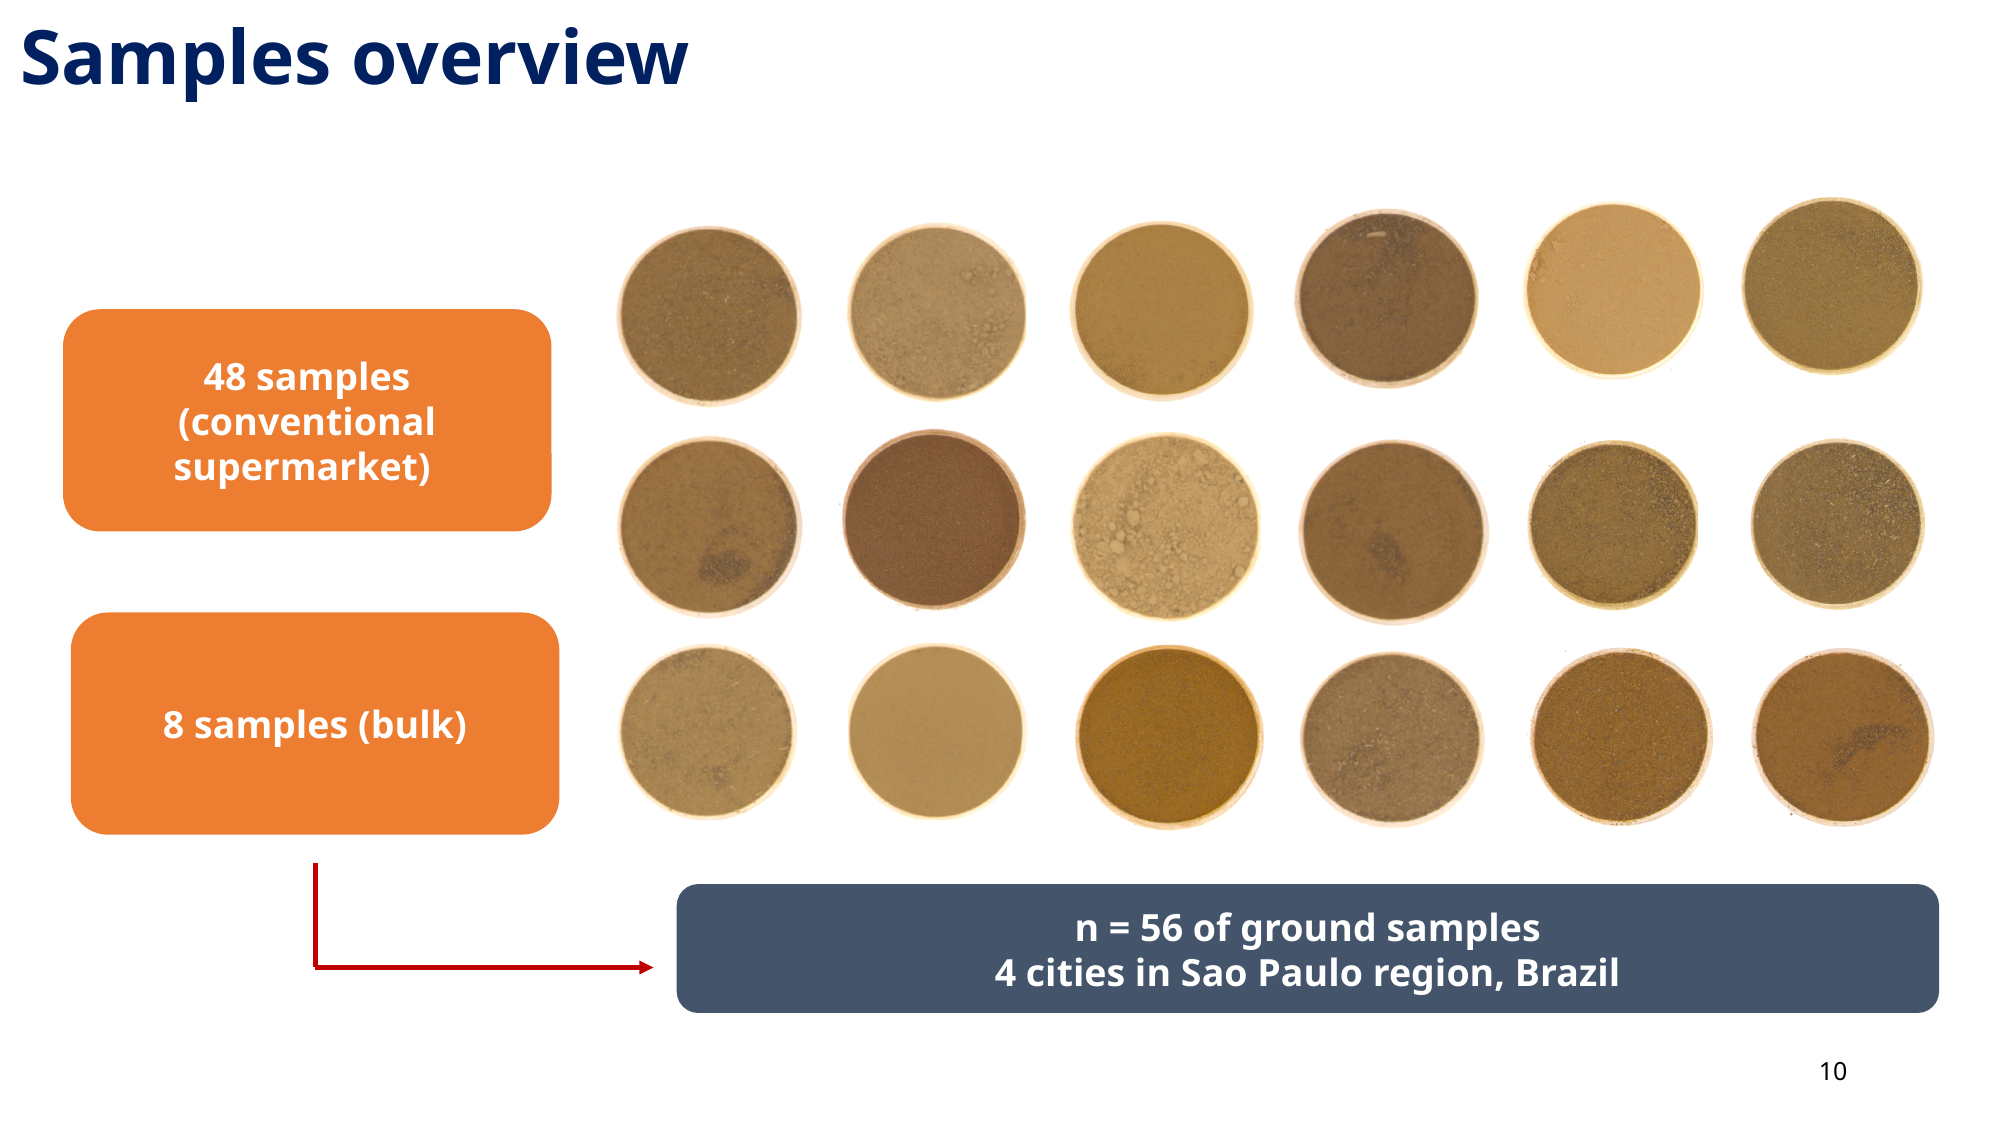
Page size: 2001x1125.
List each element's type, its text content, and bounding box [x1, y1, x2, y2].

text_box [62, 195, 1940, 1013]
slide_number 10 [1412, 1042, 1863, 1103]
subtitle Samples overview [0, 0, 2000, 153]
